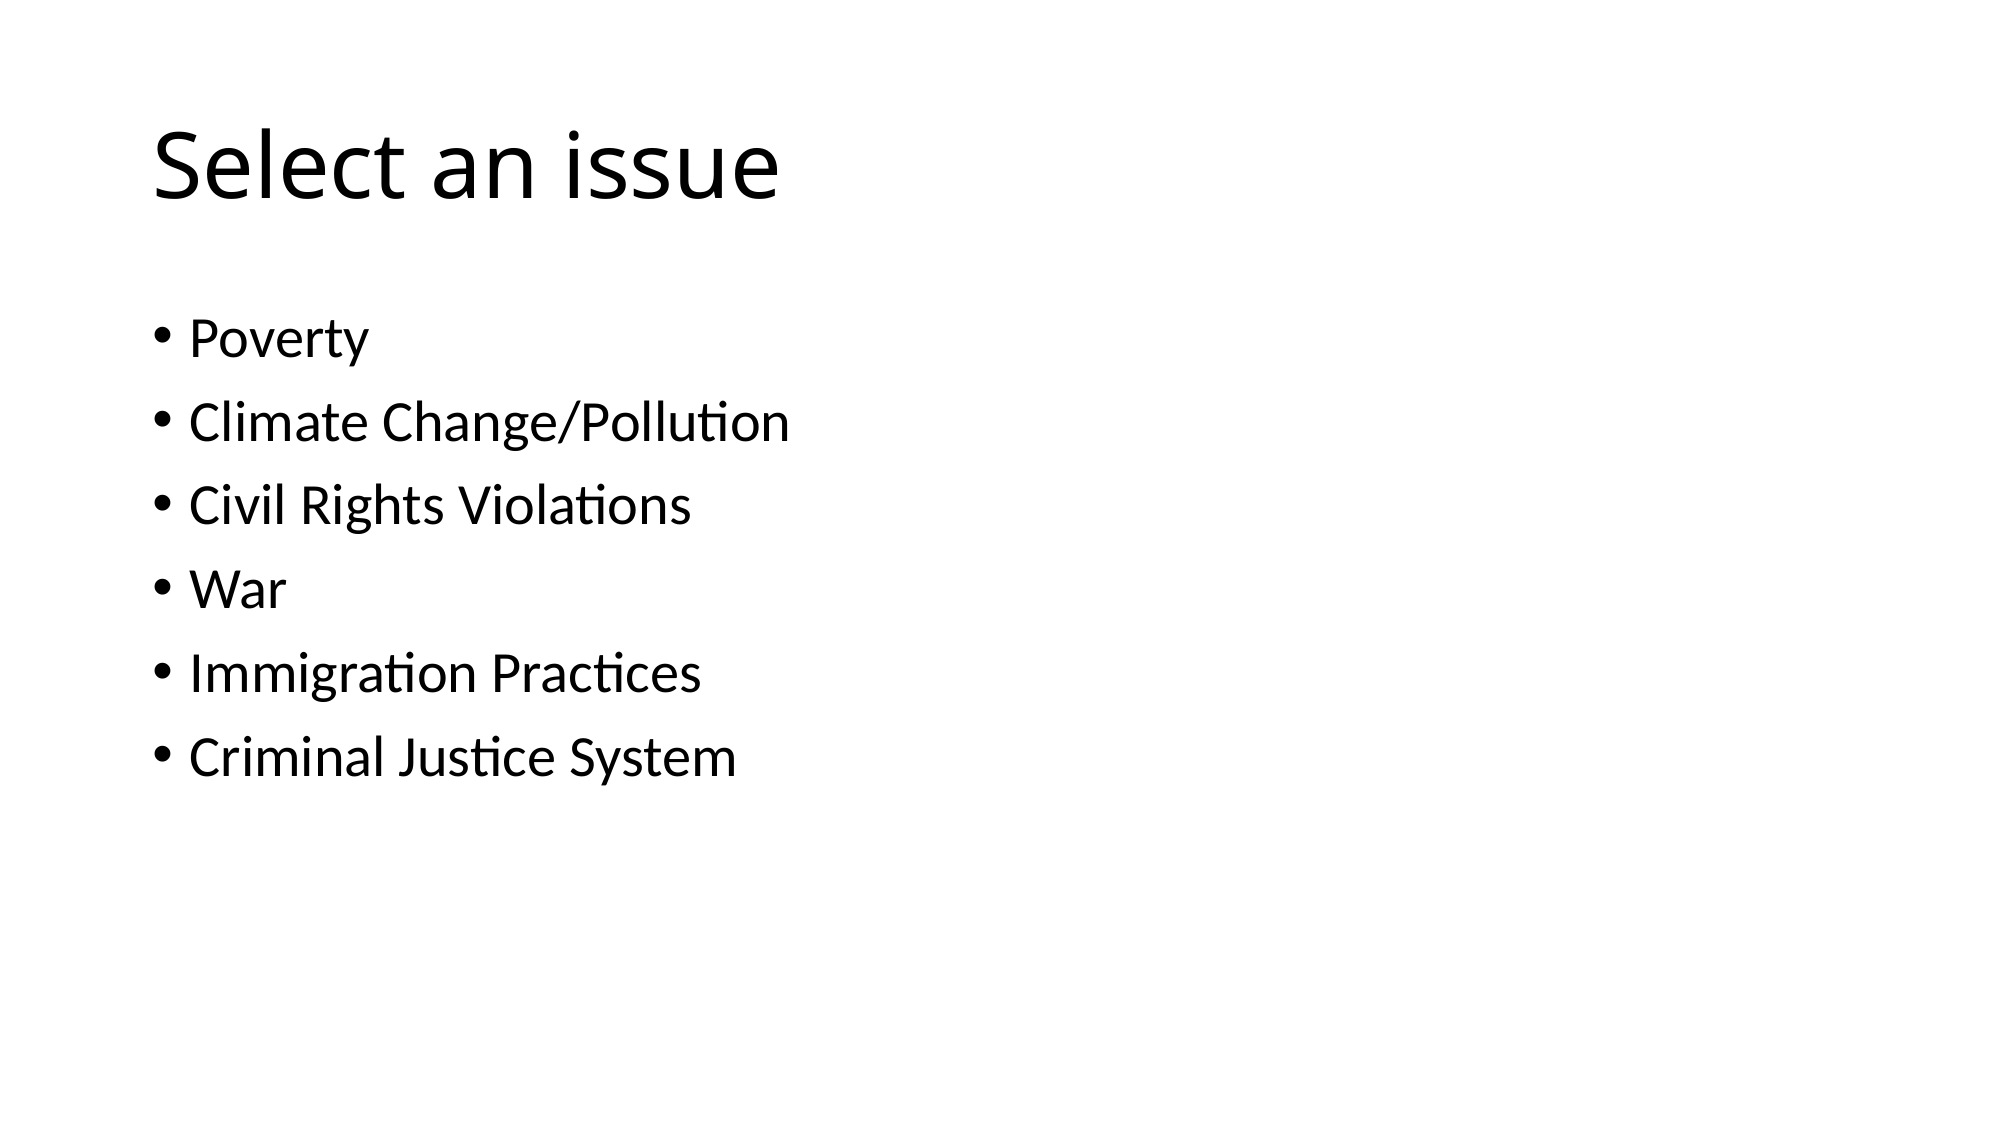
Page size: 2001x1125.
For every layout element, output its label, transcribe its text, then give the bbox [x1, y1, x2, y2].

list Poverty Climate Change/Pollution Civil Rights Violations War Immigration Practices Criminal Justice System [137, 299, 1863, 1014]
title Select an issue [137, 59, 1863, 278]
